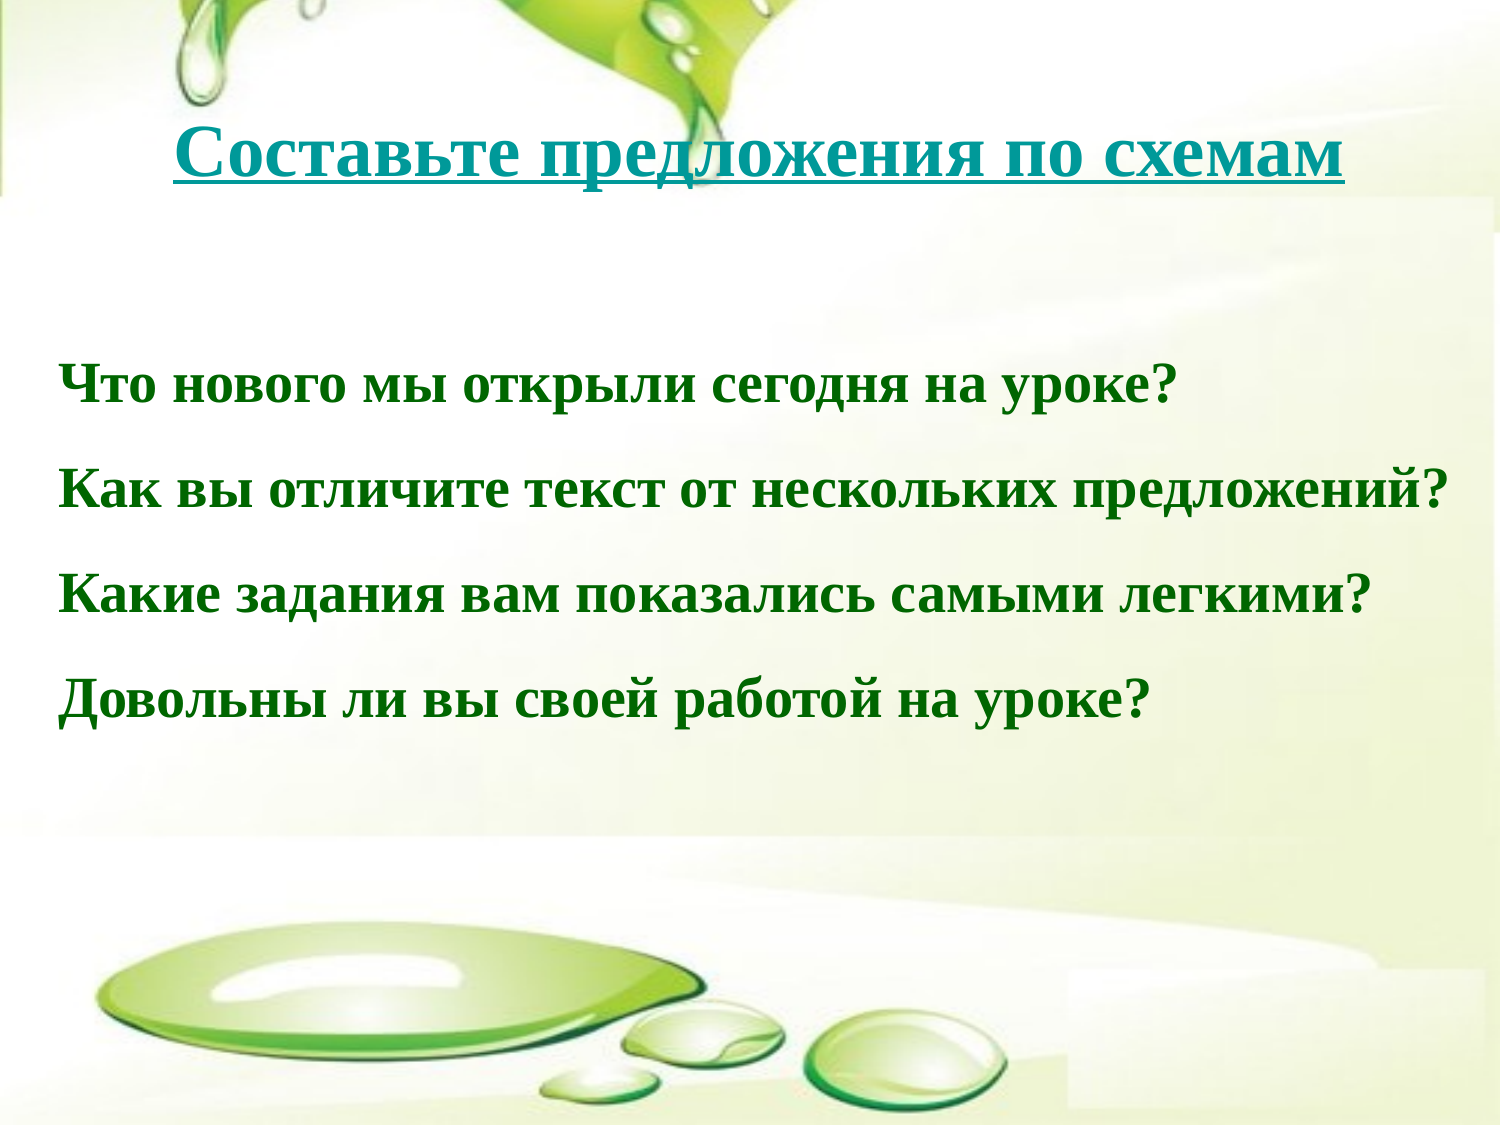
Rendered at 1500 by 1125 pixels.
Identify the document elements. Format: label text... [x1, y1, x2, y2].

text_box Составьте предложения по схемам [158, 93, 1360, 199]
picture [0, 0, 1500, 1125]
text_box Что нового мы открыли сегодня на уроке? Как вы отличите текст от нескольких предложений? Какие задания вам показались самыми легкими? Довольны ли вы своей работой на уроке? [43, 302, 1497, 842]
